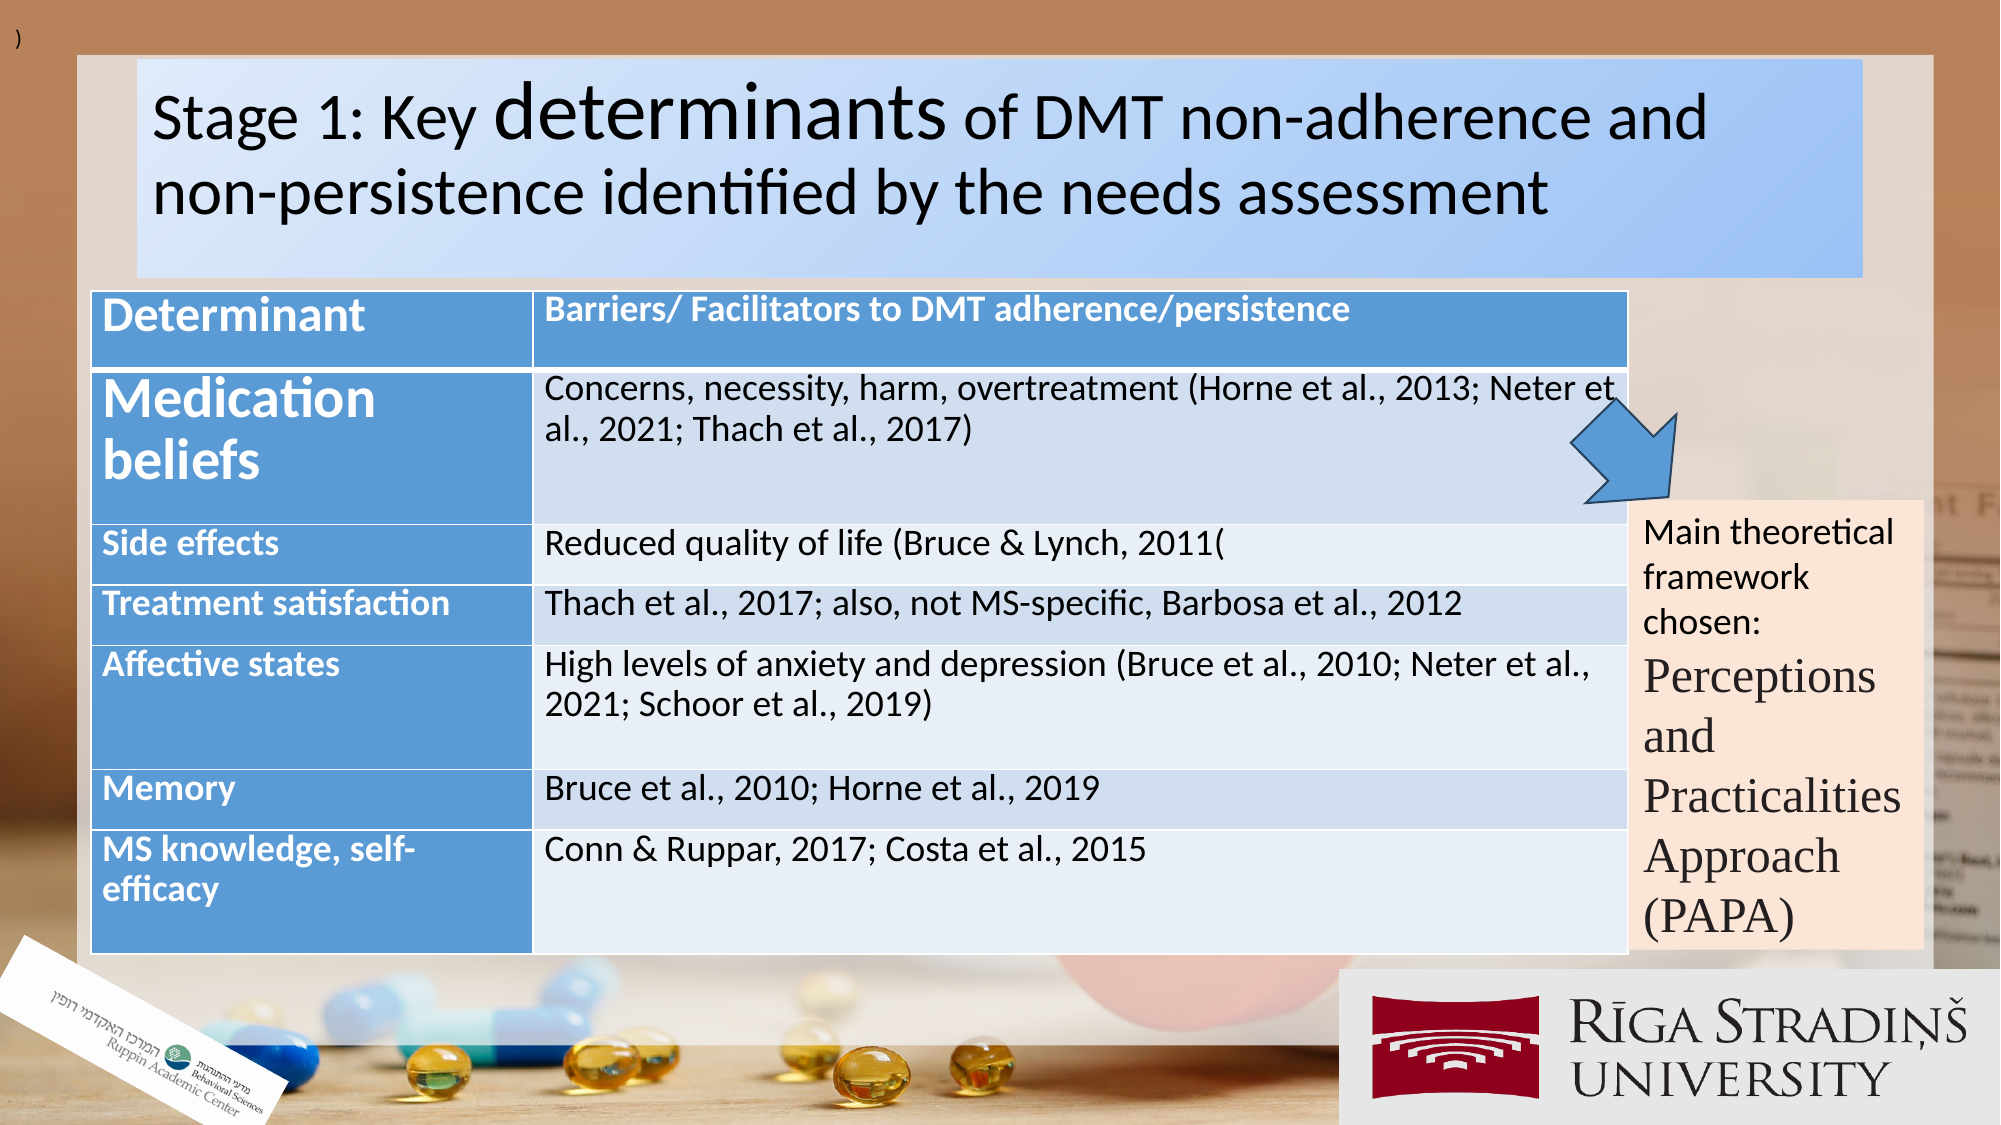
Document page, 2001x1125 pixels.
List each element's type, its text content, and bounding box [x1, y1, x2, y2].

table_cell Conn & Ruppar, 2017; Costa et al., 2015 [534, 831, 1627, 953]
table_header Barriers/ Facilitators to DMT adherence/persistence [534, 292, 1627, 367]
title Stage 1: Key determinants of DMT non-adherence and non-persistence identified by the needs assessment [137, 59, 1863, 278]
text_box Main theoretical framework chosen: Perceptions and Practicalities Approach (PAPA) [1628, 499, 1925, 950]
text_box [1569, 396, 1678, 505]
table_cell Medication beliefs [92, 373, 532, 524]
text_box ) [0, 16, 38, 59]
table_cell Concerns, necessity, harm, overtreatment (Horne et al., 2013; Neter et al., 2021; Thach et al., 2017) [534, 373, 1627, 524]
table_cell MS knowledge, self-efficacy [92, 831, 532, 953]
table_header Determinant [92, 292, 532, 367]
table_cell Affective states [92, 646, 532, 769]
table_cell High levels of anxiety and depression (Bruce et al., 2010; Neter et al., 2021; Schoor et al., 2019) [534, 646, 1627, 769]
table_cell Side effects [92, 525, 532, 584]
table_cell Reduced quality of life (Bruce & Lynch, 2011( [534, 525, 1627, 584]
table_cell Treatment satisfaction [92, 586, 532, 645]
table_cell Bruce et al., 2010; Horne et al., 2019 [534, 770, 1627, 829]
picture [0, 0, 2000, 1125]
table_cell Memory [92, 770, 532, 829]
table_cell Thach et al., 2017; also, not MS-specific, Barbosa et al., 2012 [534, 586, 1627, 645]
